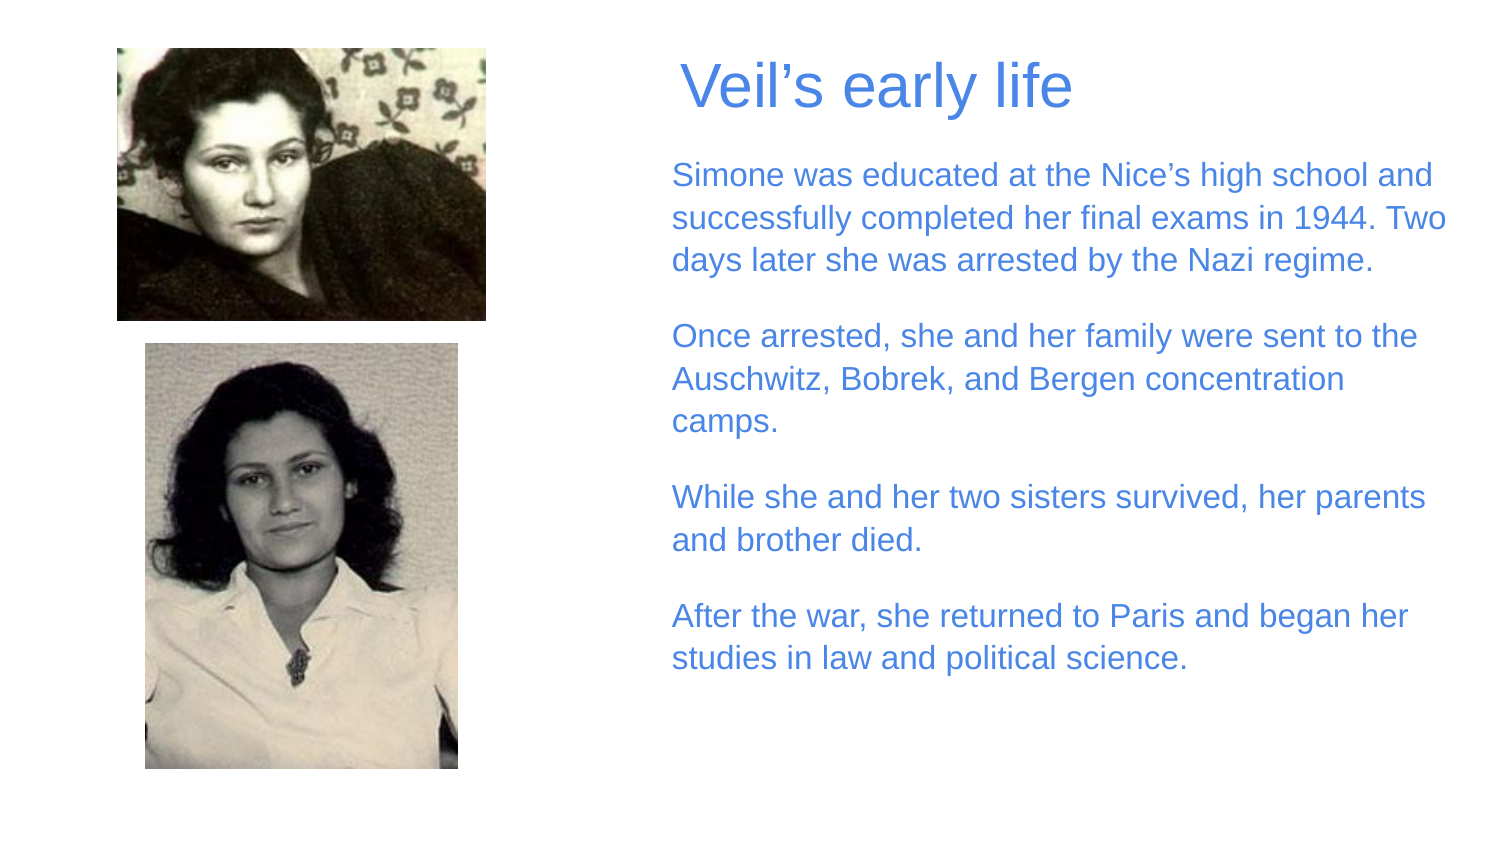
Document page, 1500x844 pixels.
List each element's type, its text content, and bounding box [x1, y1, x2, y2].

list Simone was educated at the Nice’s high school and successfully completed her final exams in 1944. Two days later she was arrested by the Nazi regime. Once arrested, she and her family were sent to the Auschwitz, Bobrek, and Bergen concentration camps. While she and her two sisters survived, her parents and brother died. After the war, she returned to Paris and began her studies in law and political science. [656, 136, 1468, 751]
picture [116, 48, 486, 321]
picture [144, 343, 458, 770]
title Veil’s early life [665, 21, 1450, 136]
